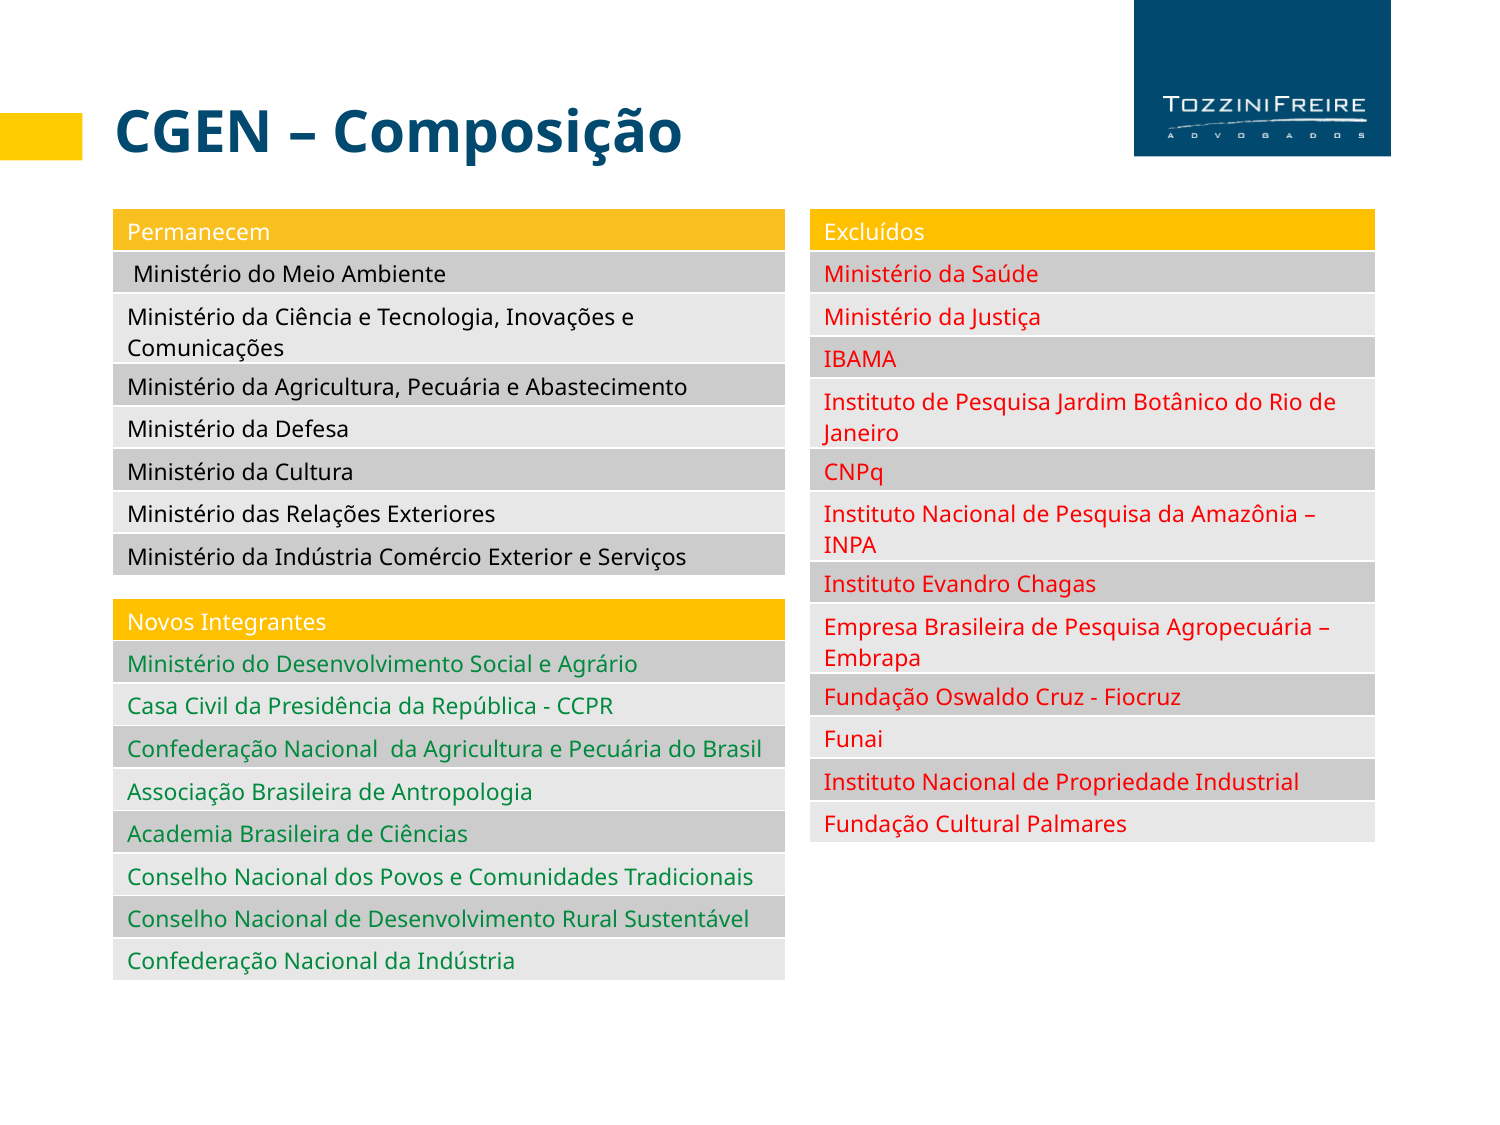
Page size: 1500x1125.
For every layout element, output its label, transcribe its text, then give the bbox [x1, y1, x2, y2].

text_box [75, 89, 1390, 180]
table_cell Ministério da Justiça [810, 294, 1375, 335]
table_cell Academia Brasileira de Ciências [113, 811, 785, 852]
table_cell Instituto Nacional de Propriedade Industrial [810, 759, 1375, 800]
table_cell Ministério da Indústria Comércio Exterior e Serviços [113, 534, 785, 575]
table_cell CNPq [810, 449, 1375, 490]
table_cell IBAMA [810, 337, 1375, 377]
table_header Novos Integrantes [113, 599, 785, 640]
table_cell Ministério do Desenvolvimento Social e Agrário [113, 641, 785, 682]
table_cell Ministério da Agricultura, Pecuária e Abastecimento [113, 364, 785, 405]
table_cell Ministério da Ciência e Tecnologia, Inovações e Comunicações [113, 294, 785, 362]
table_cell Confederação Nacional da Agricultura e Pecuária do Brasil [113, 726, 785, 767]
table_cell Ministério da Cultura [113, 449, 785, 490]
table_cell Ministério do Meio Ambiente [113, 252, 785, 292]
table_cell Ministério da Defesa [113, 407, 785, 447]
table_cell Instituto Evandro Chagas [810, 562, 1375, 602]
table_cell Casa Civil da Presidência da República - CCPR [113, 684, 785, 725]
table_cell Empresa Brasileira de Pesquisa Agropecuária – Embrapa [810, 604, 1375, 672]
table_cell Confederação Nacional da Indústria [113, 939, 785, 980]
table_cell Funai [810, 717, 1375, 757]
table_header Permanecem [113, 209, 785, 250]
table_cell Fundação Oswaldo Cruz - Fiocruz [810, 674, 1375, 715]
table_header Excluídos [810, 209, 1375, 250]
table_cell Instituto de Pesquisa Jardim Botânico do Rio de Janeiro [810, 379, 1375, 447]
table_cell Associação Brasileira de Antropologia [113, 769, 785, 810]
table_cell Conselho Nacional de Desenvolvimento Rural Sustentável [113, 896, 785, 937]
table_cell Fundação Cultural Palmares [810, 802, 1375, 842]
text_box CGEN – Composição [100, 86, 1341, 172]
table_cell Instituto Nacional de Pesquisa da Amazônia – INPA [810, 492, 1375, 560]
table_cell Ministério das Relações Exteriores [113, 492, 785, 532]
table_cell Ministério da Saúde [810, 252, 1375, 292]
table_cell Conselho Nacional dos Povos e Comunidades Tradicionais [113, 854, 785, 895]
